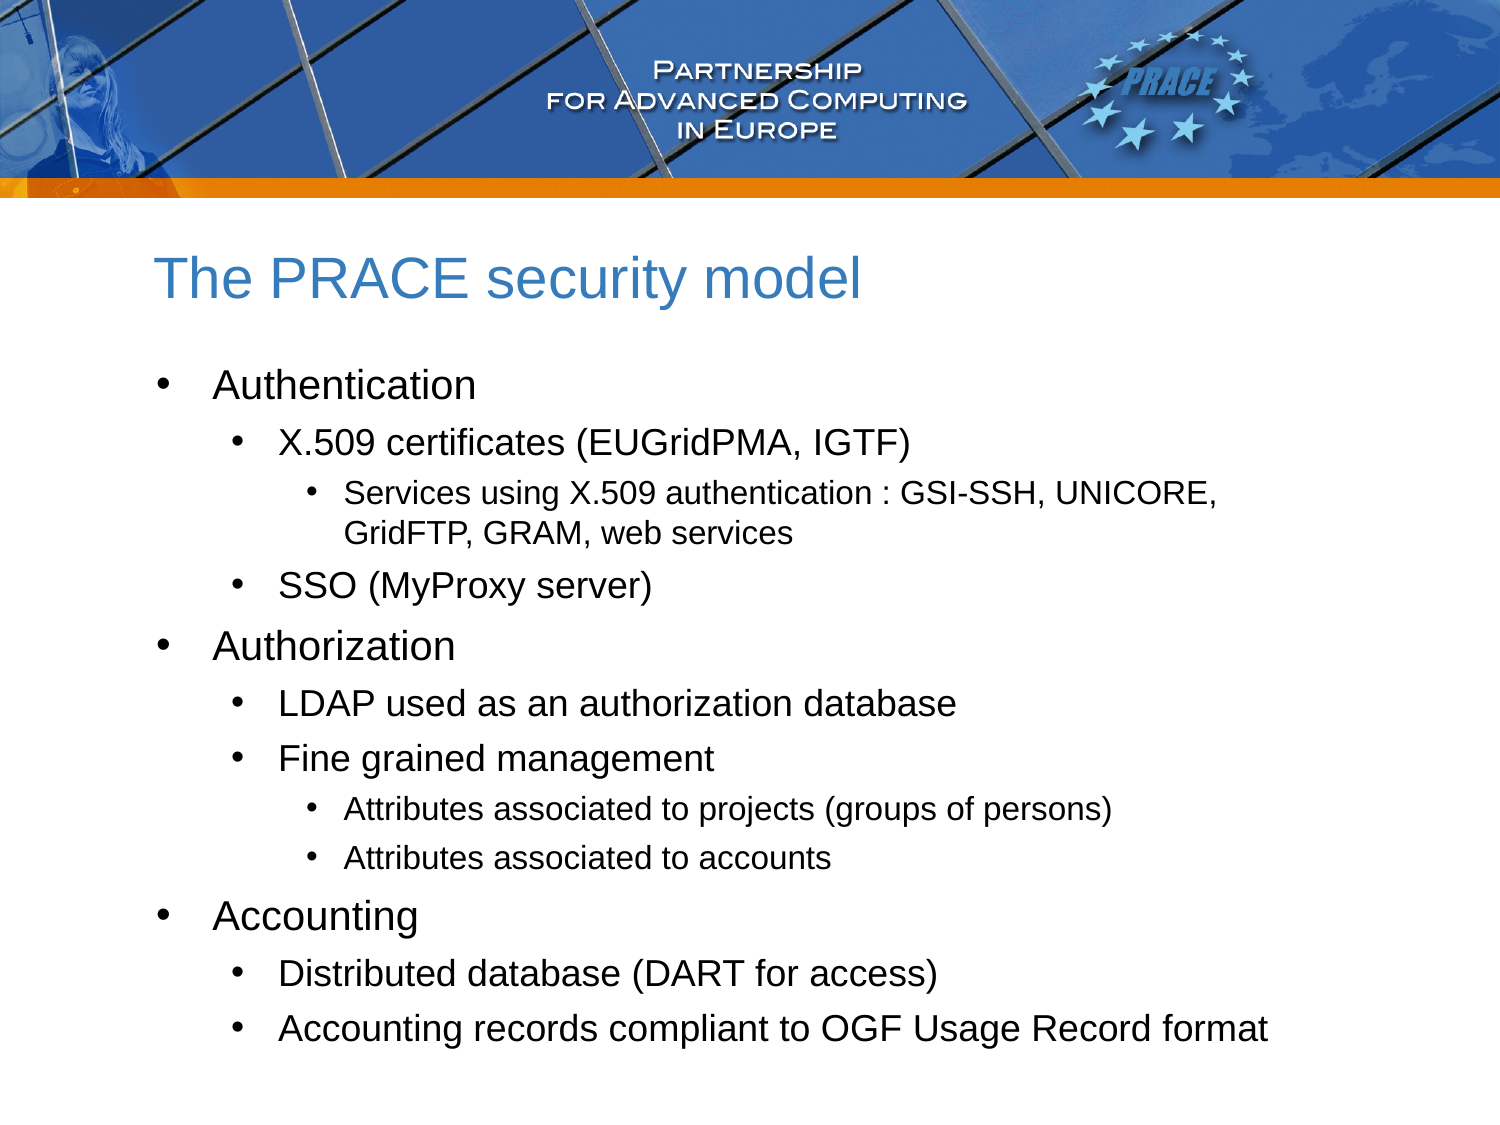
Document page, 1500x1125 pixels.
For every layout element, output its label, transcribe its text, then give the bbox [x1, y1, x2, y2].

title The PRACE security model [138, 212, 1337, 339]
picture [0, 0, 1500, 198]
list Authentication X.509 certificates (EUGridPMA, IGTF) Services using X.509 authentication : GSI-SSH, UNICORE, GridFTP, GRAM, web services SSO (MyProxy server) Authorization LDAP used as an authorization database Fine grained management Attributes associated to projects (groups of persons) Attributes associated to accounts Accounting Distributed database (DART for access) Accounting records compliant to OGF Usage Record format [141, 350, 1338, 1071]
